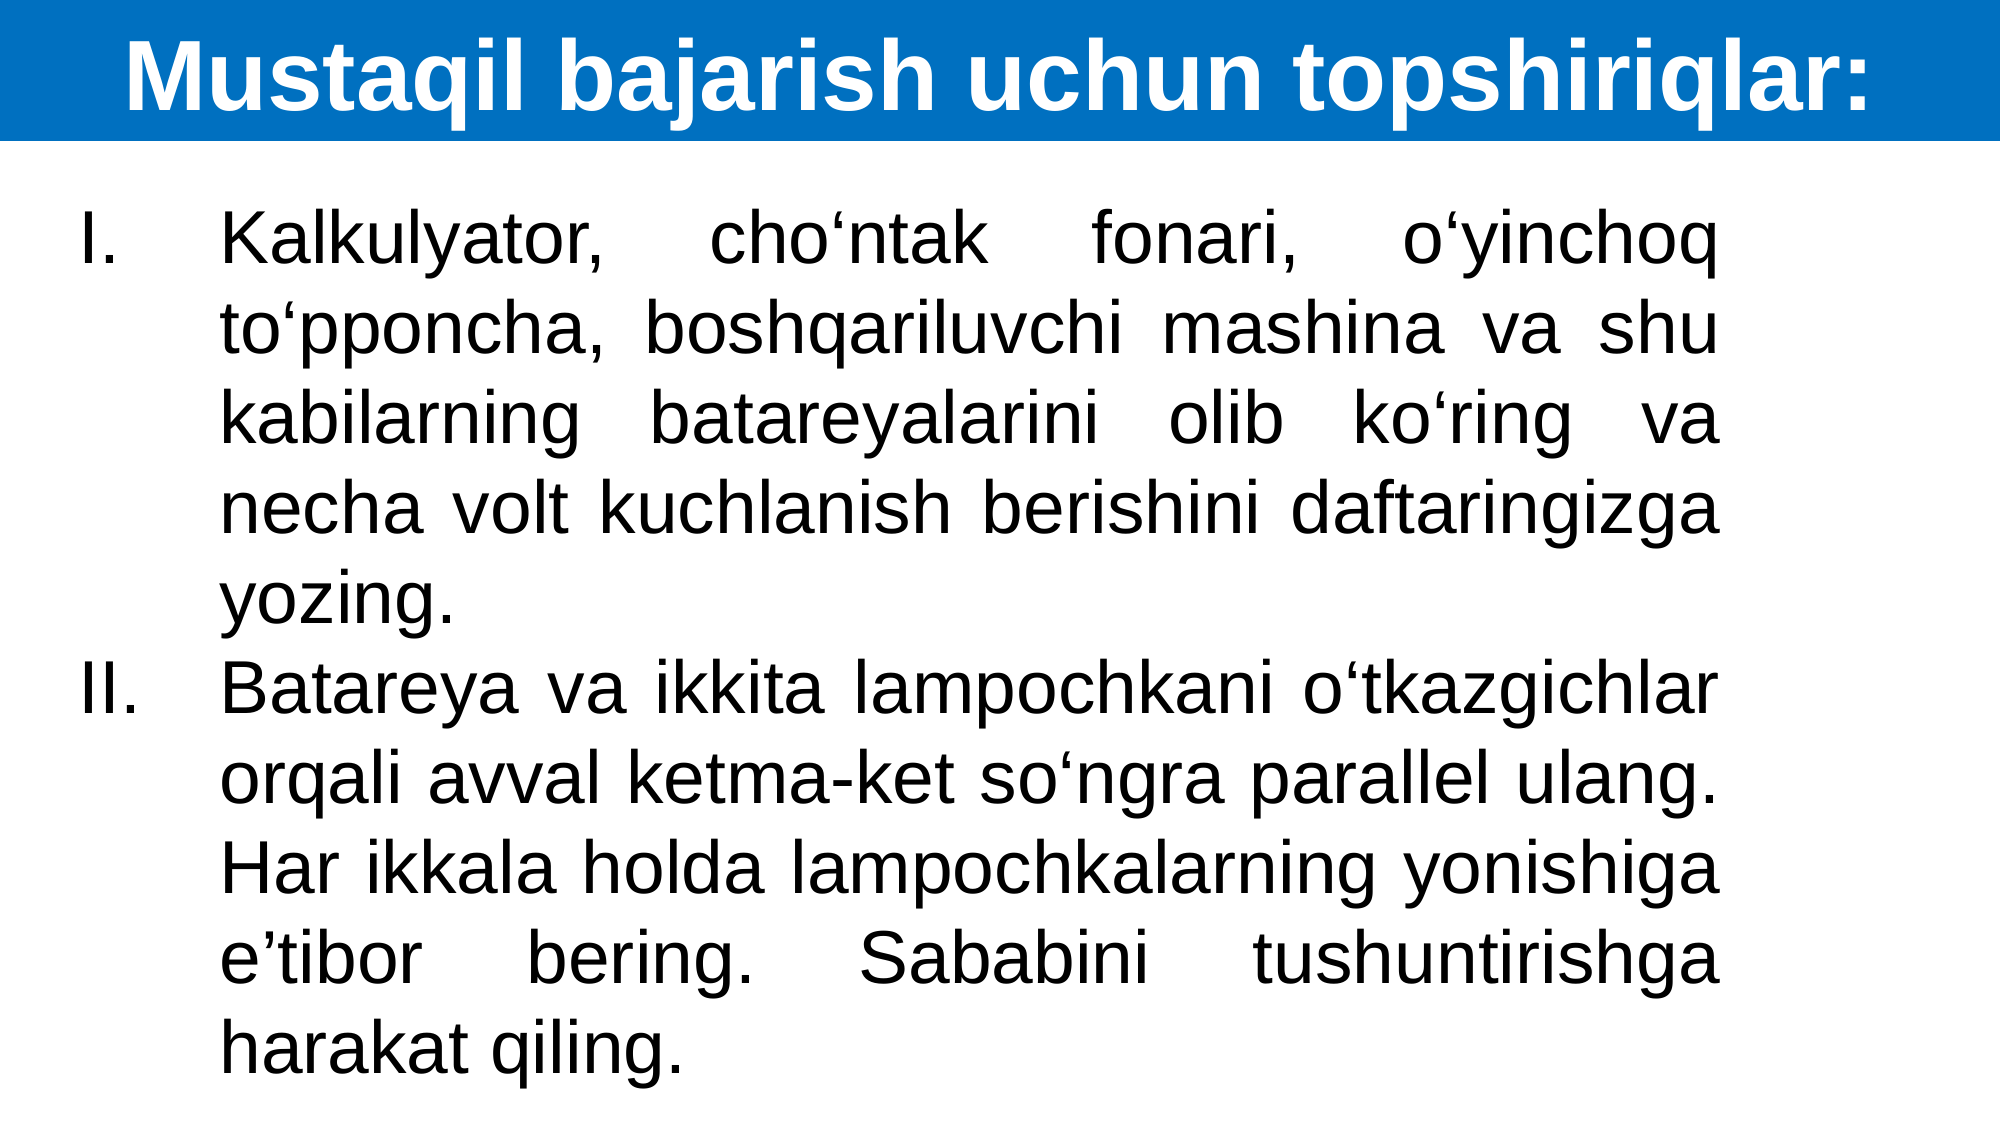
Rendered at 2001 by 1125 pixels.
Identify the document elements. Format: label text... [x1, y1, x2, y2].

text_box Kalkulyator, cho‘ntak fonari, o‘yinchoq to‘pponcha, boshqariluvchi mashina va shu kabilarning batareyalarini olib ko‘ring va necha volt kuchlanish berishini daftaringizga yozing. Batareya va ikkita lampochkani o‘tkazgichlar orqali avval ketma-ket so‘ngra parallel ulang. Har ikkala holda lampochkalarning yonishiga e’tibor bering. Sababini tushuntirishga harakat qiling. [63, 181, 1736, 1097]
text_box Mustaqil bajarish uchun topshiriqlar: [0, 0, 2000, 141]
